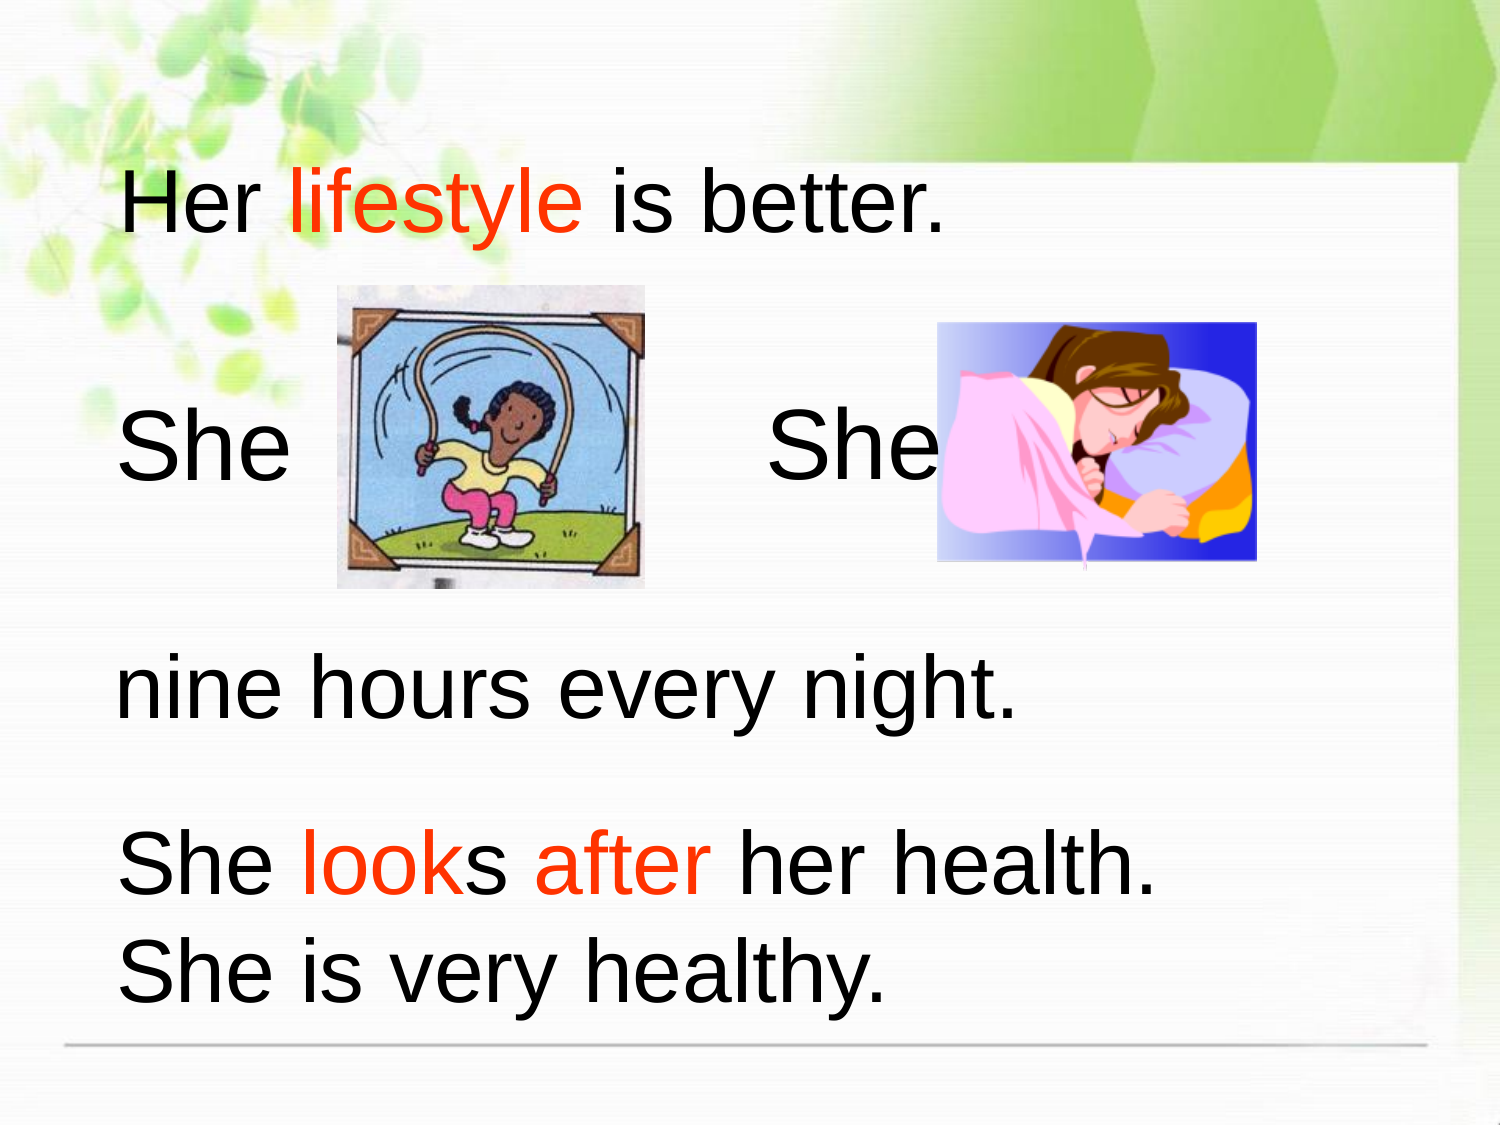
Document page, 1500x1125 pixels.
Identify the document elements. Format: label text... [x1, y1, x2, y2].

text_box She looks after her health. She is very healthy. [101, 797, 1175, 1028]
text_box She [100, 373, 309, 509]
text_box nine hours every night. [100, 621, 1211, 744]
text_box She [750, 372, 932, 508]
picture [0, 0, 1500, 1125]
text_box Her lifestyle is better. [103, 135, 964, 258]
